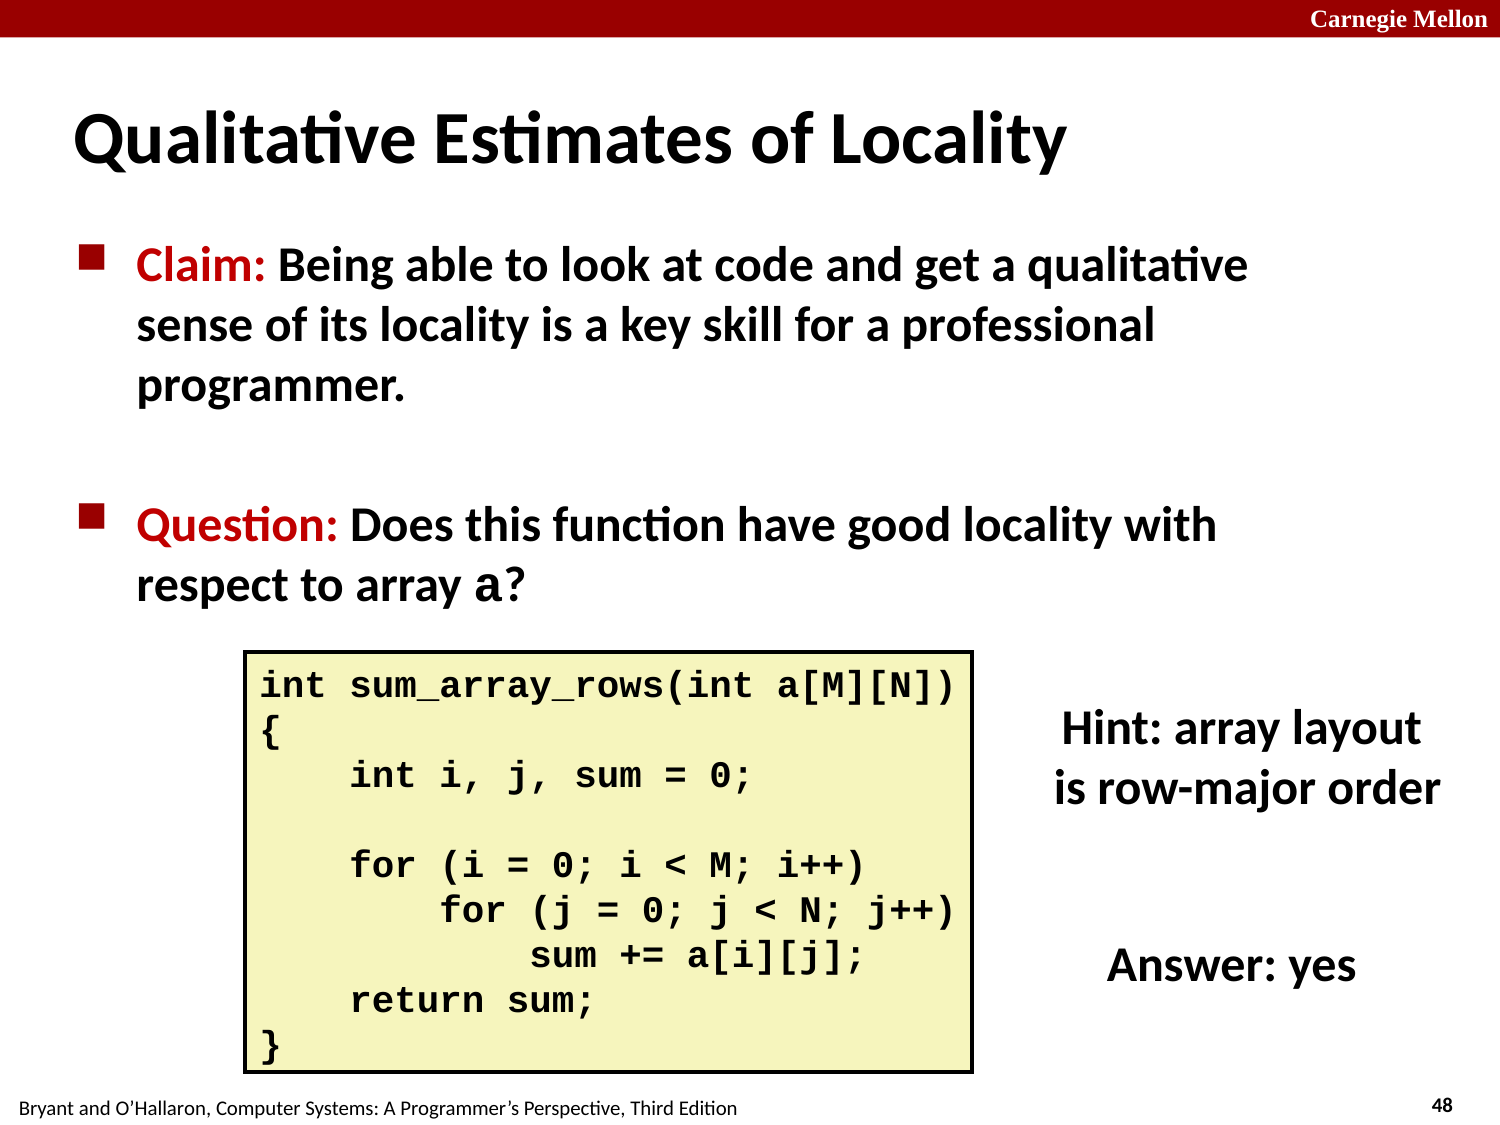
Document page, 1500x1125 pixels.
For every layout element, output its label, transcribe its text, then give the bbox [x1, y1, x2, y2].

text_box Hint: array layout is row-major order [1027, 687, 1457, 823]
list Claim: Being able to look at code and get a qualitative sense of its locality is a key skill for a professional programmer. Question: Does this function have good locality with respect to array a? [64, 223, 1361, 1040]
title Qualitative Estimates of Locality [58, 71, 1401, 197]
text_box int sum_array_rows(int a[M][N]) { int i, j, sum = 0; for (i = 0; i < M; i++) for (j = 0; j < N; j++) sum += a[i][j]; return sum; } [244, 652, 972, 1073]
text_box Answer: yes [1091, 923, 1372, 999]
